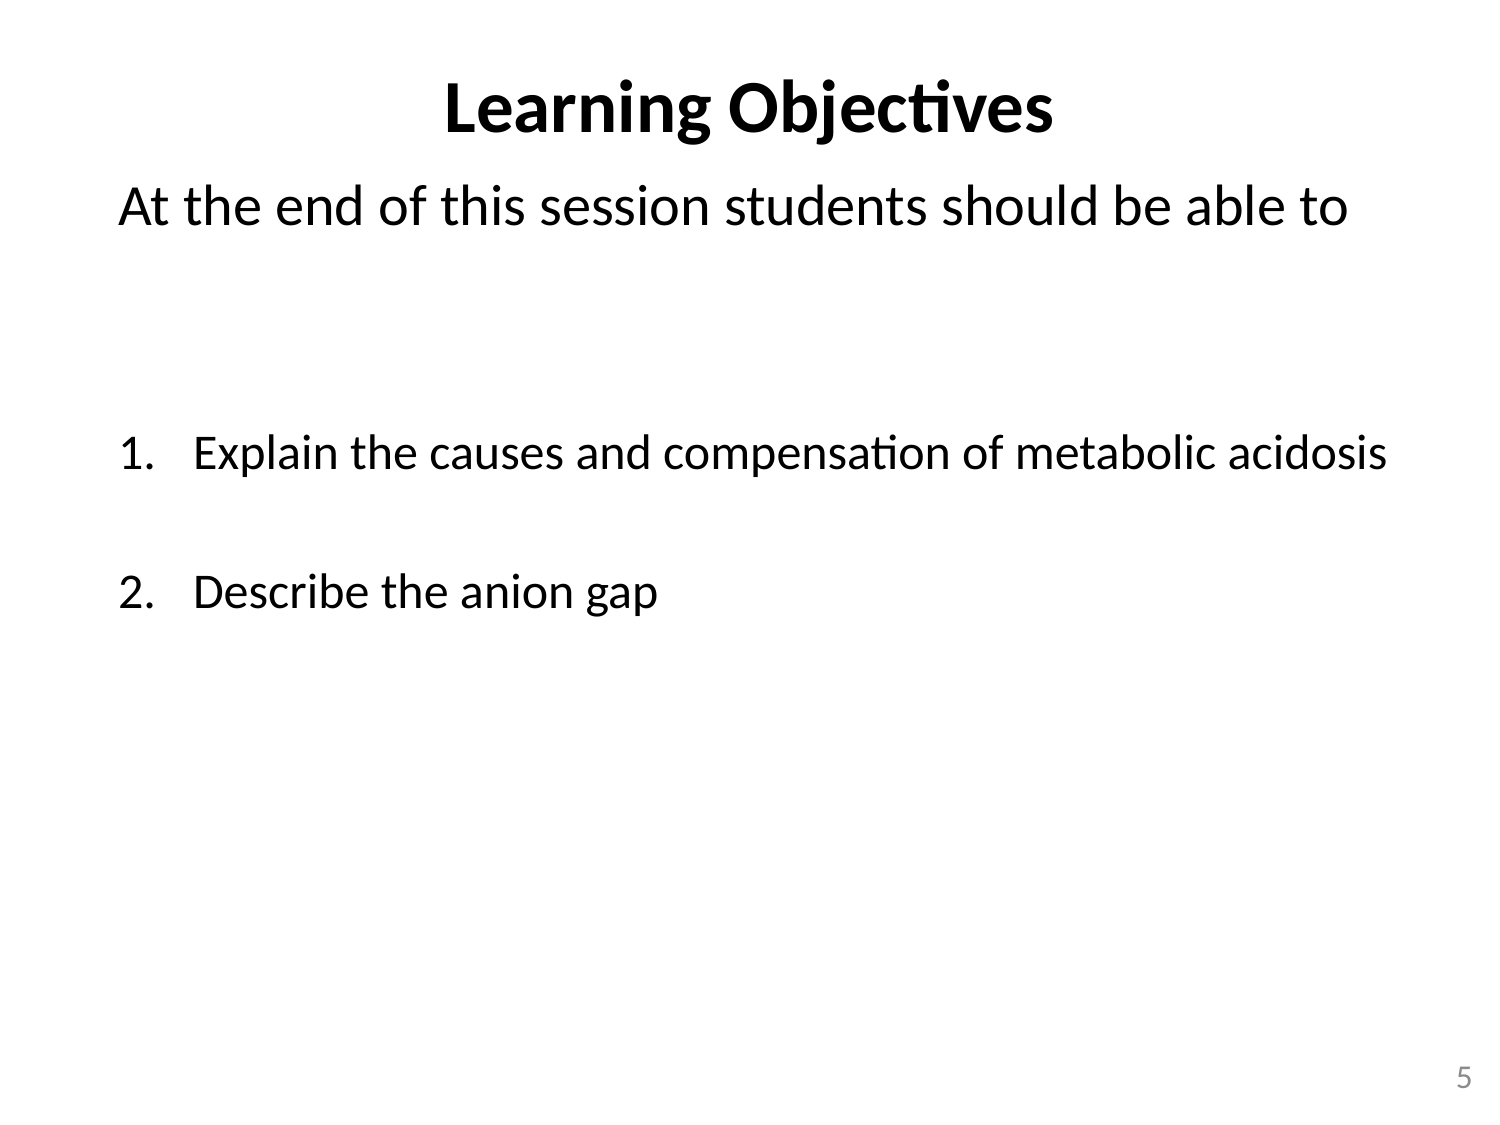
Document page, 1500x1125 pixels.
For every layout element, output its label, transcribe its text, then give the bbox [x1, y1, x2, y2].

list At the end of this session students should be able to Explain the causes and compensation of metabolic acidosis Describe the anion gap [103, 168, 1463, 1125]
slide_number 5 [1396, 1025, 1488, 1125]
text_box Learning Objectives [37, 50, 1463, 168]
